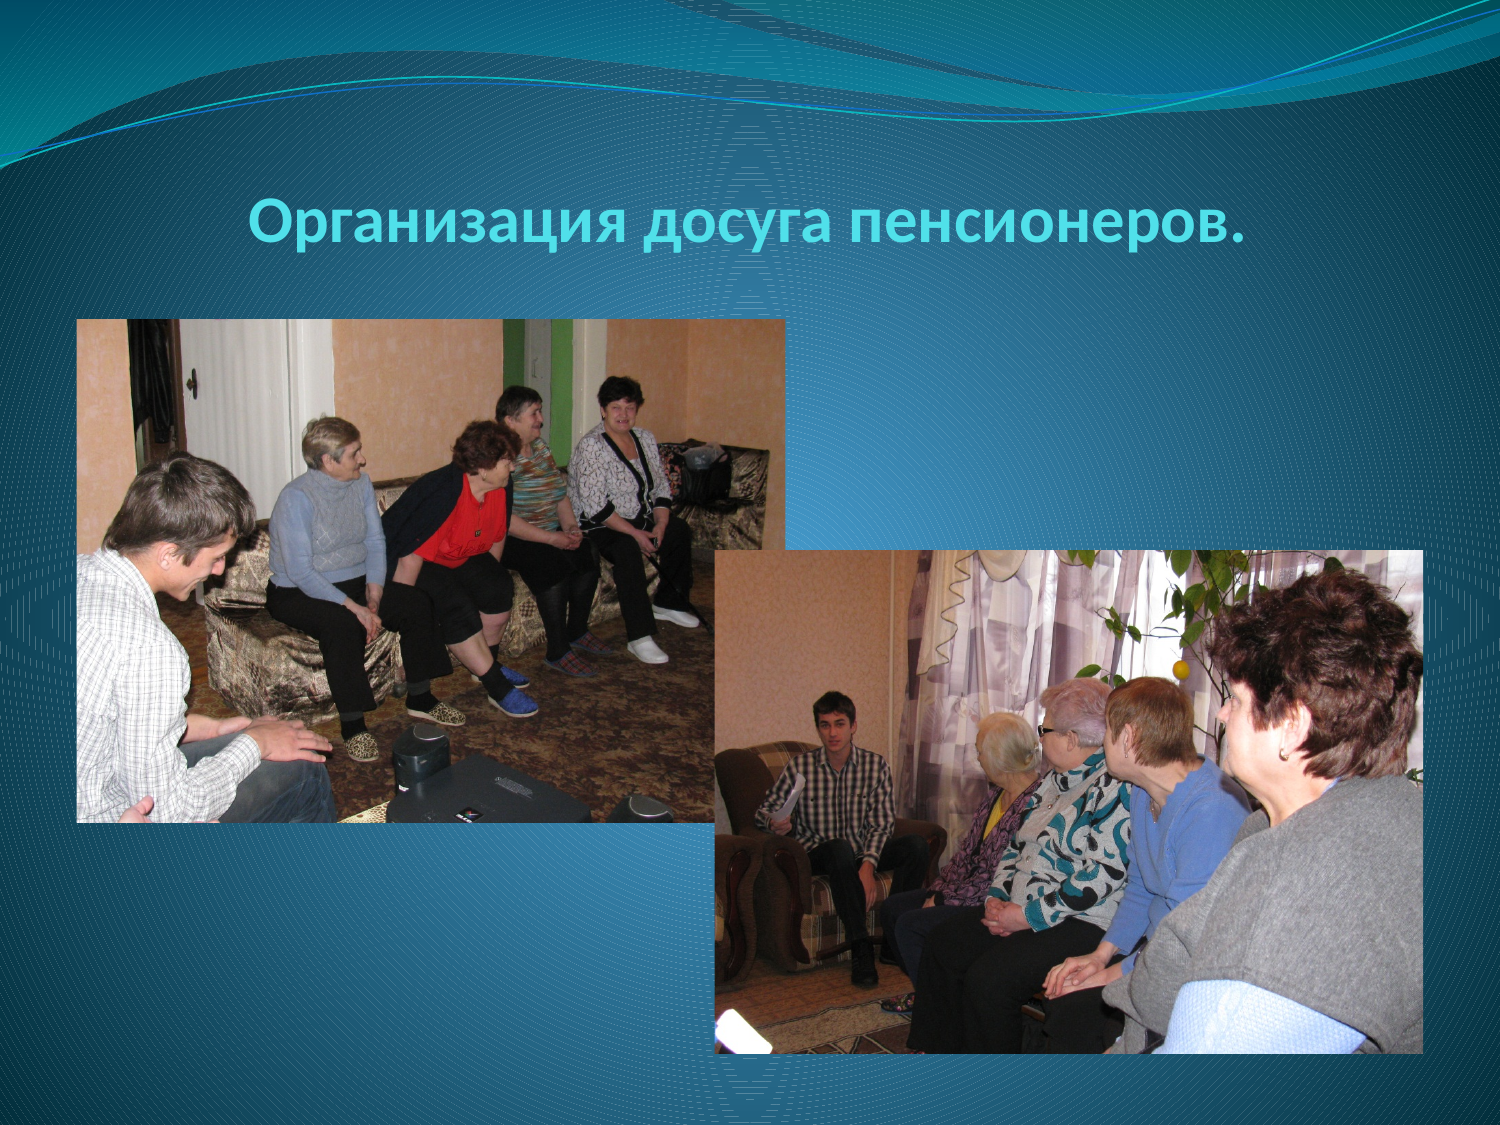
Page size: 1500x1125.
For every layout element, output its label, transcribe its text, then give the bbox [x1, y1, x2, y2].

picture [76, 318, 1424, 1055]
title Организация досуга пенсионеров. [53, 137, 1447, 256]
